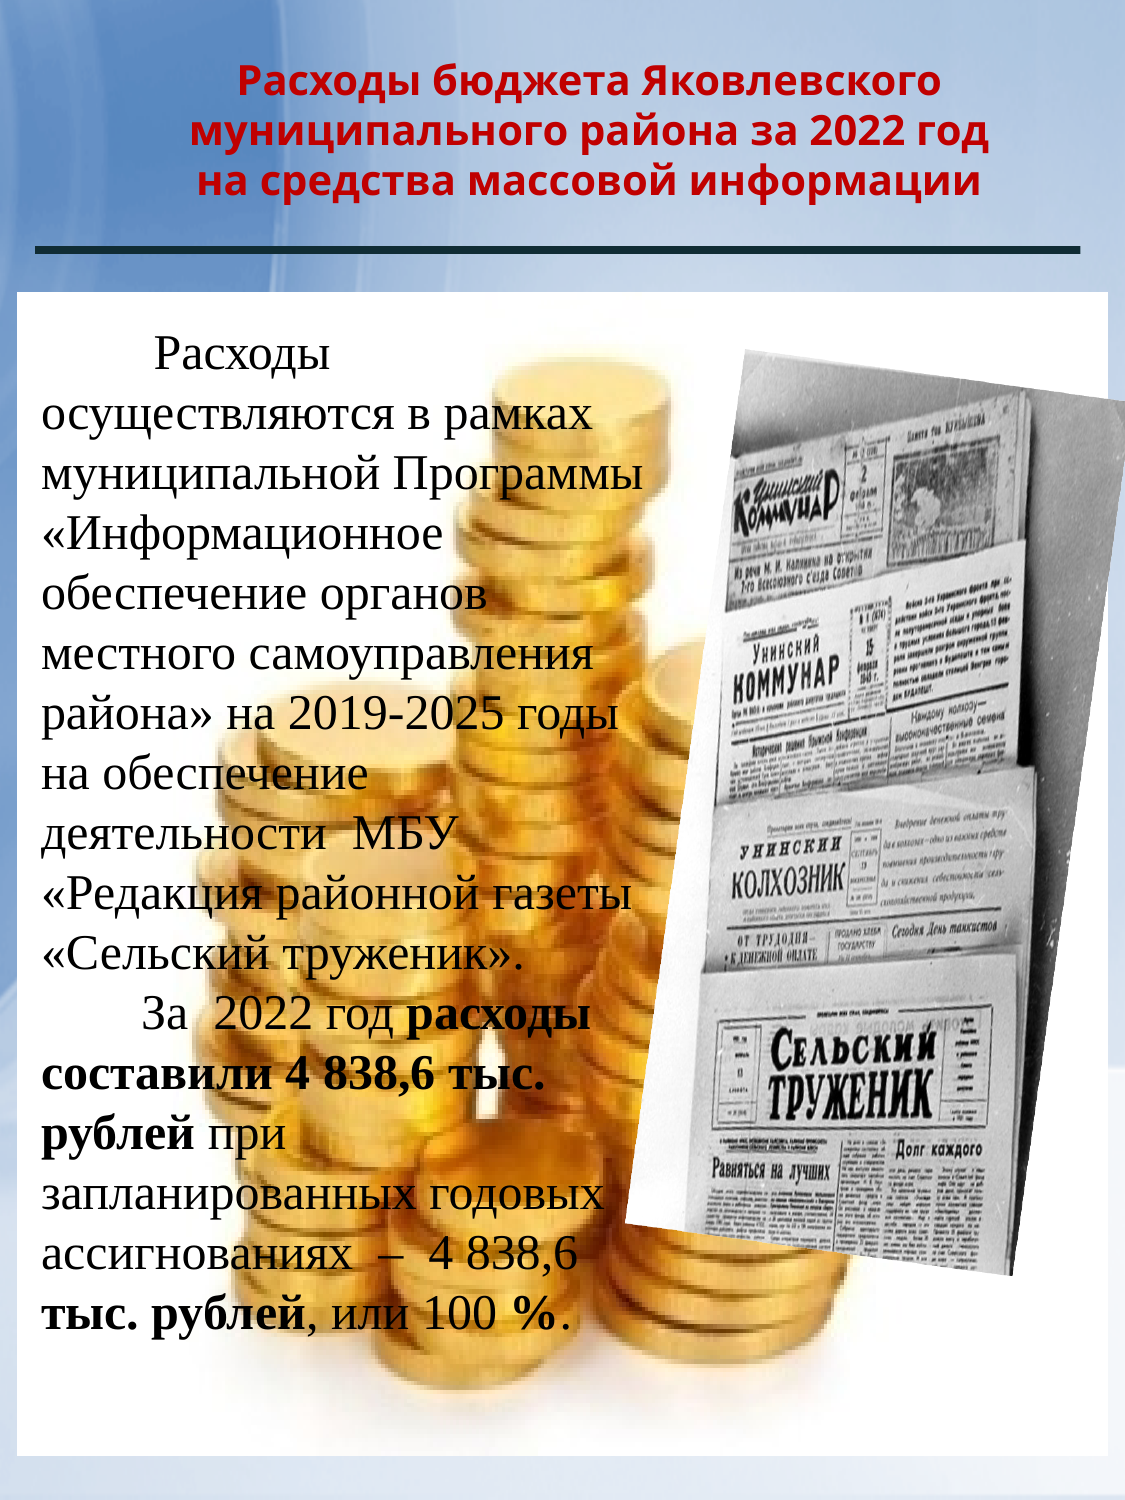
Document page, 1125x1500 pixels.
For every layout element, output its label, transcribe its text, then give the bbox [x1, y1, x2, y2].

text_box Расходы бюджета Яковлевского муниципального района за 2022 год на средства массовой информации [53, 78, 1125, 180]
picture [0, 0, 1125, 1500]
